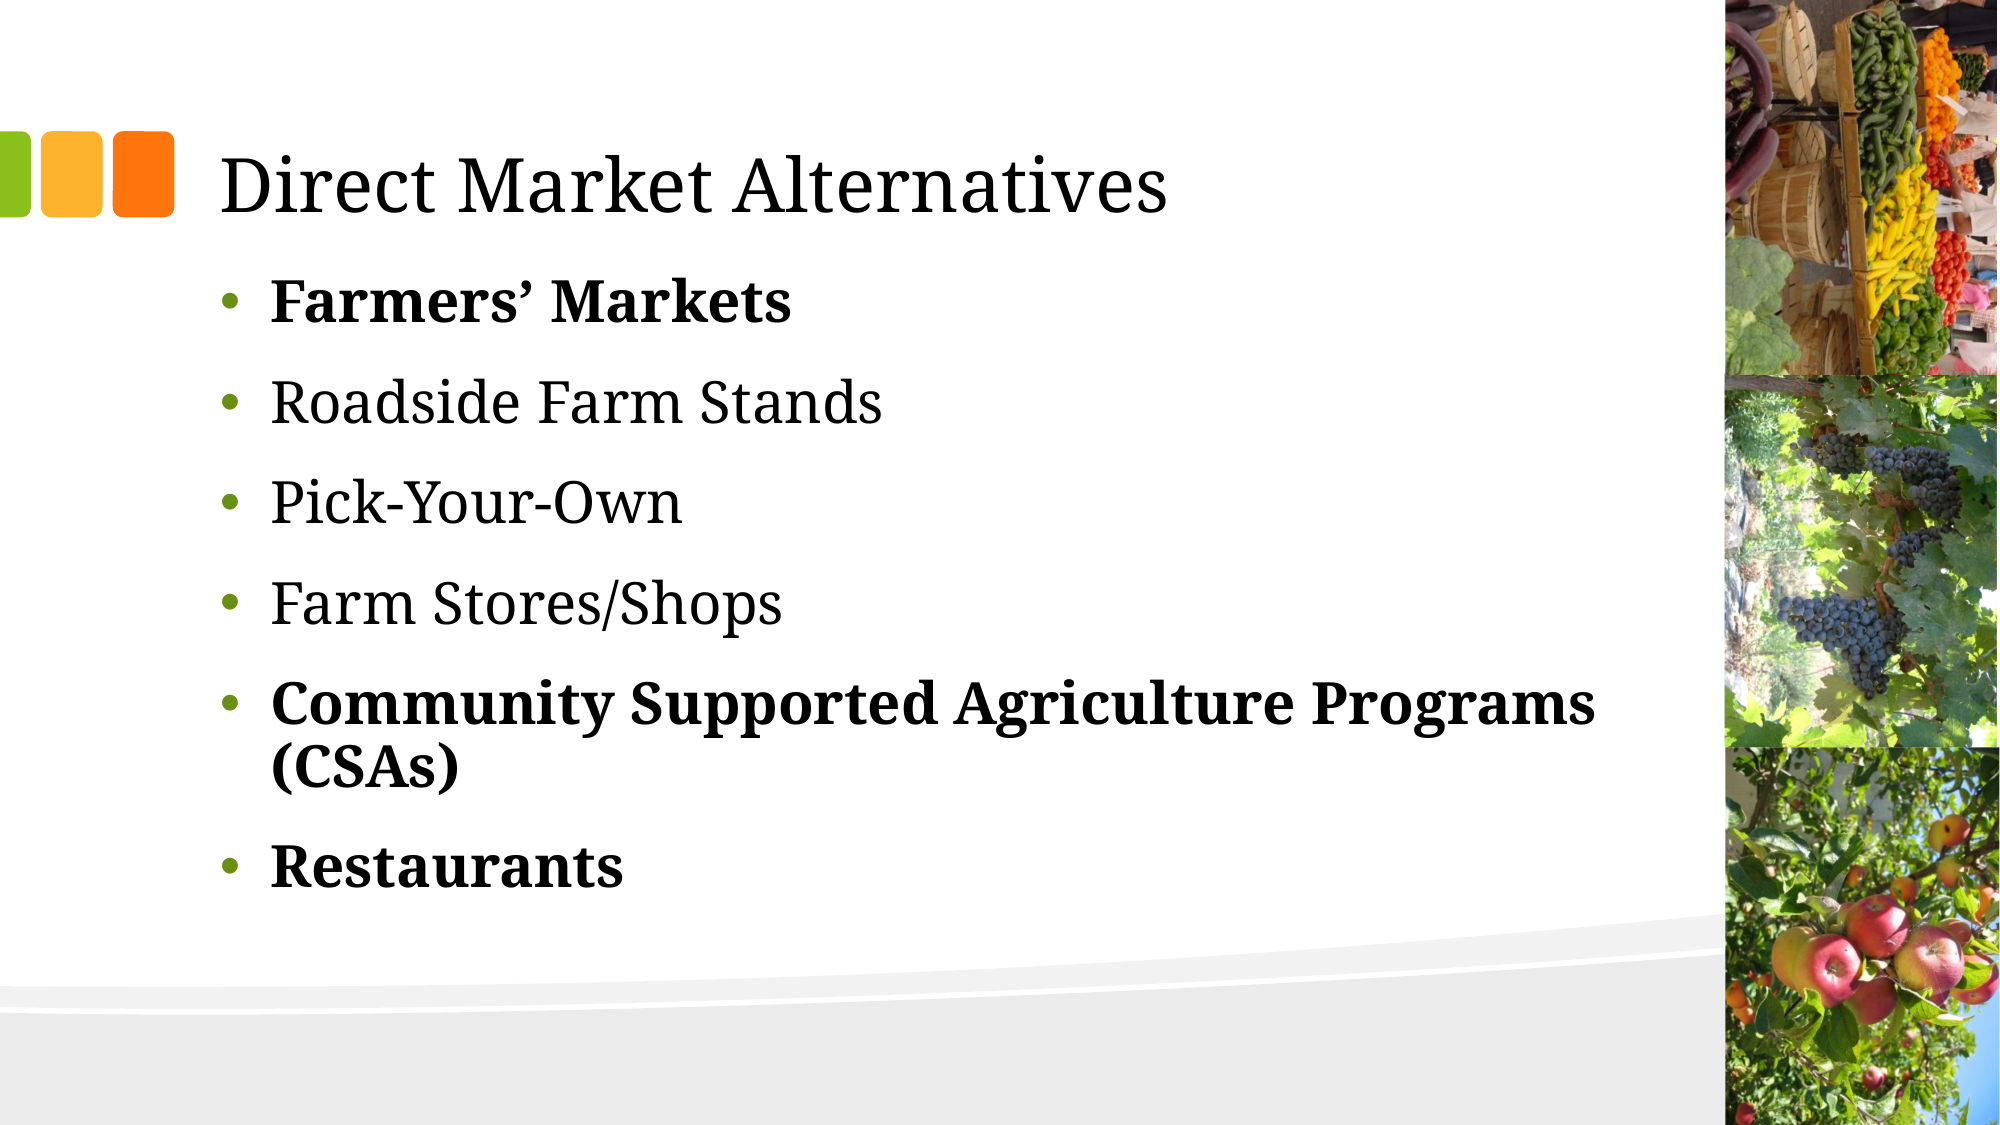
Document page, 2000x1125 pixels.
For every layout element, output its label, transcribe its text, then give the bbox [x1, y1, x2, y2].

title Direct Market Alternatives [199, 24, 1800, 238]
picture [1726, 748, 2000, 1125]
list Farmers’ Markets Roadside Farm Stands Pick-Your-Own Farm Stores/Shops Community Supported Agriculture Programs (CSAs) Restaurants [199, 262, 1800, 1013]
picture [1726, 0, 1997, 747]
